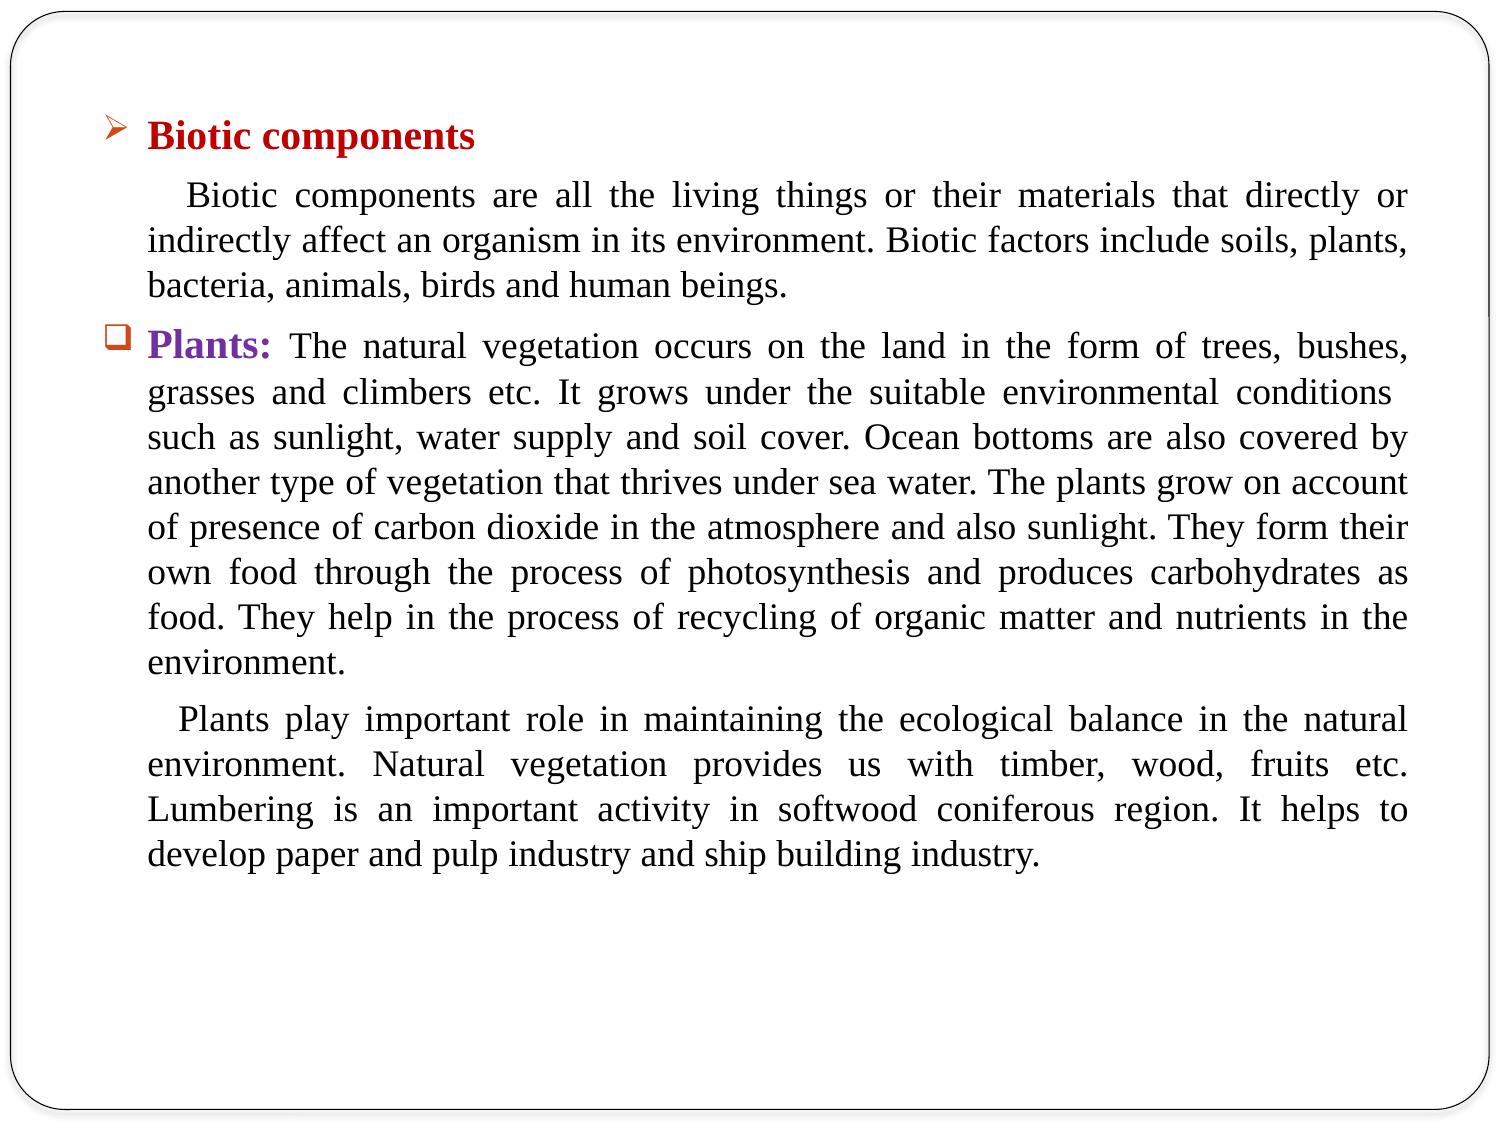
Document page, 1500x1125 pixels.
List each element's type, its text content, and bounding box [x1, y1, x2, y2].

list Biotic components Biotic components are all the living things or their materials that directly or indirectly affect an organism in its environment. Biotic factors include soils, plants, bacteria, animals, birds and human beings. Plants: The natural vegetation occurs on the land in the form of trees, bushes, grasses and climbers etc. It grows under the suitable environmental conditions such as sunlight, water supply and soil cover. Ocean bottoms are also covered by another type of vegetation that thrives under sea water. The plants grow on account of presence of carbon dioxide in the atmosphere and also sunlight. They form their own food through the process of photosynthesis and produces carbohydrates as food. They help in the process of recycling of organic matter and nutrients in the environment. Plants play important role in maintaining the ecological balance in the natural environment. Natural vegetation provides us with timber, wood, fruits etc. Lumbering is an important activity in softwood coniferous region. It helps to develop paper and pulp industry and ship building industry. [87, 99, 1425, 1050]
